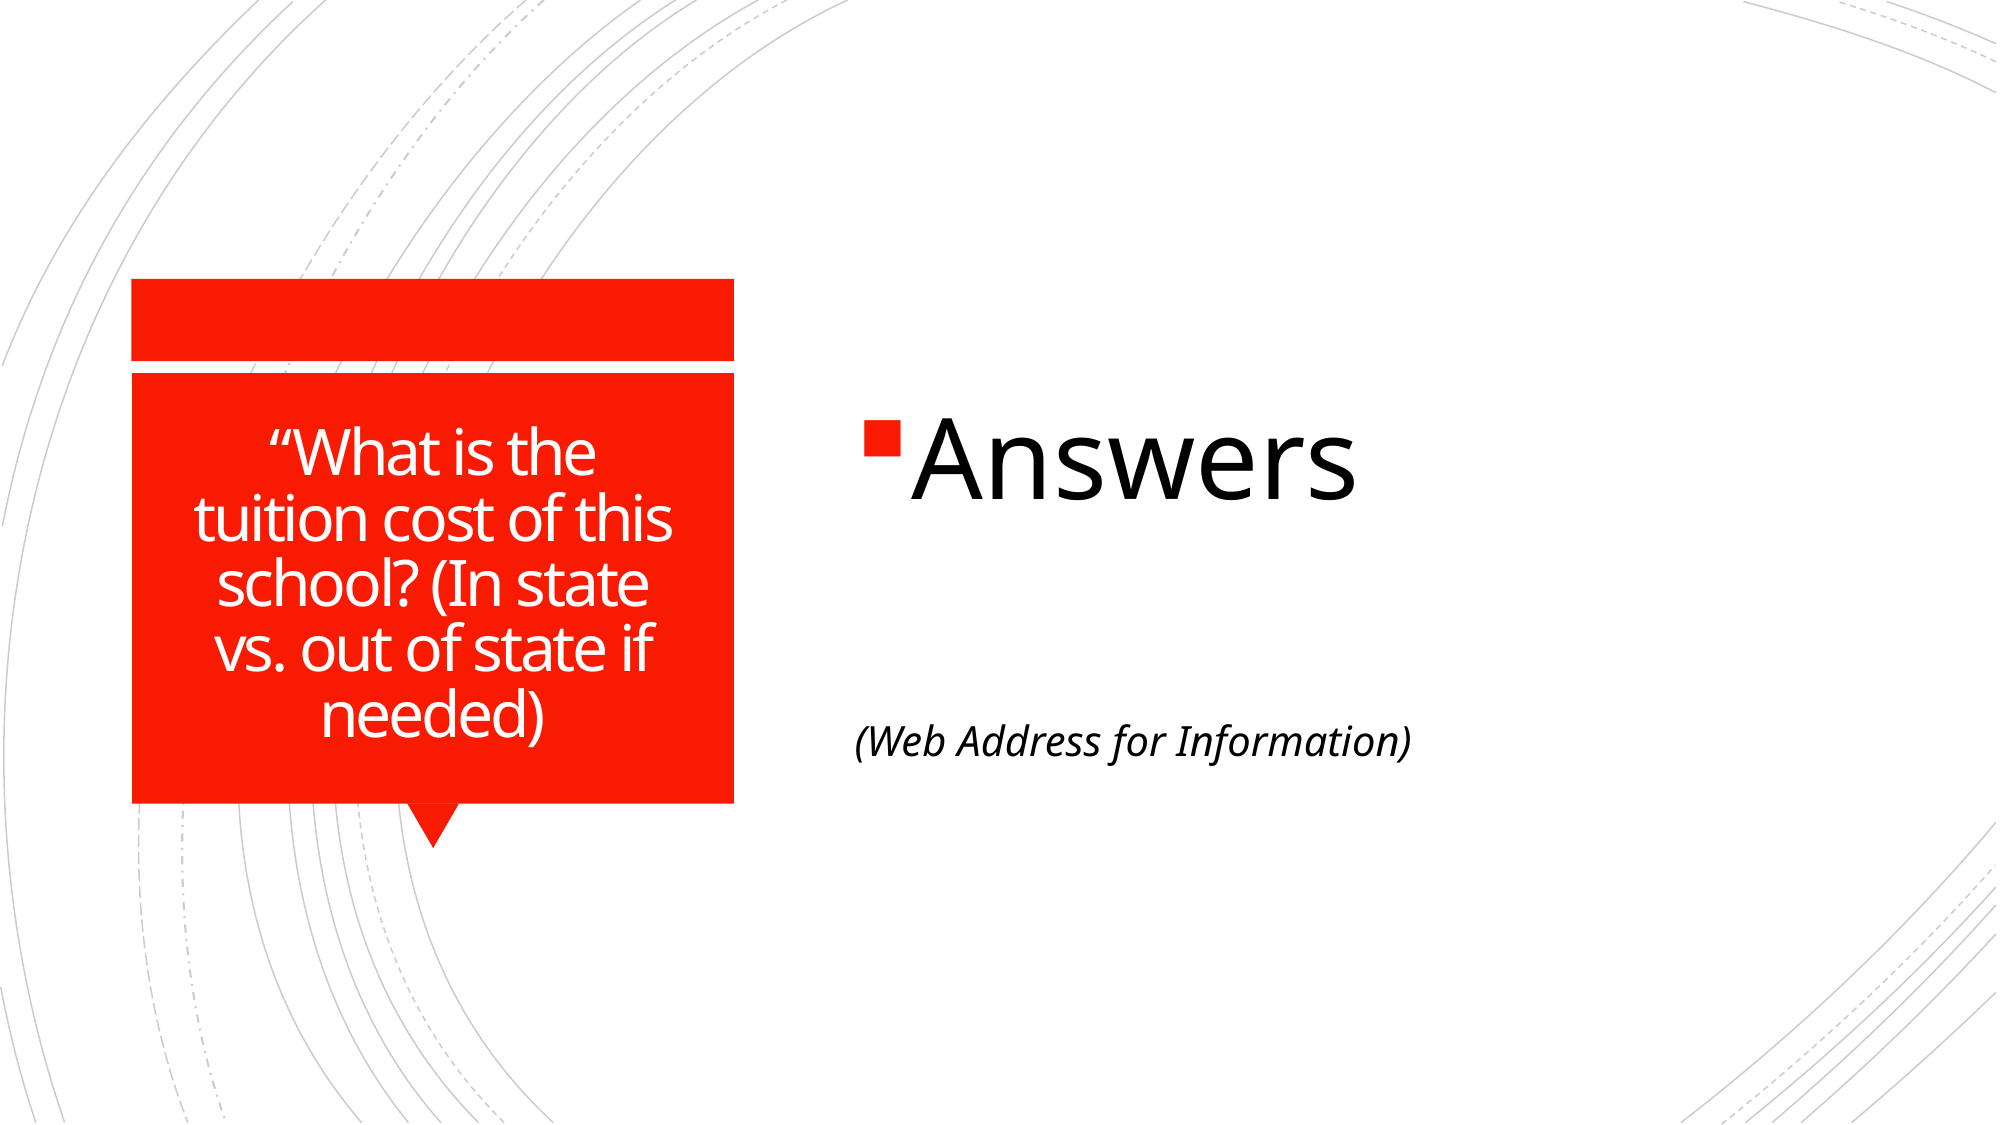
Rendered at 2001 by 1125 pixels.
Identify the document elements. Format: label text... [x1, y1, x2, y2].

title “What is the tuition cost of this school? (In state vs. out of state if needed) [145, 385, 720, 789]
list Answers (Web Address for Information) [839, 131, 1871, 993]
